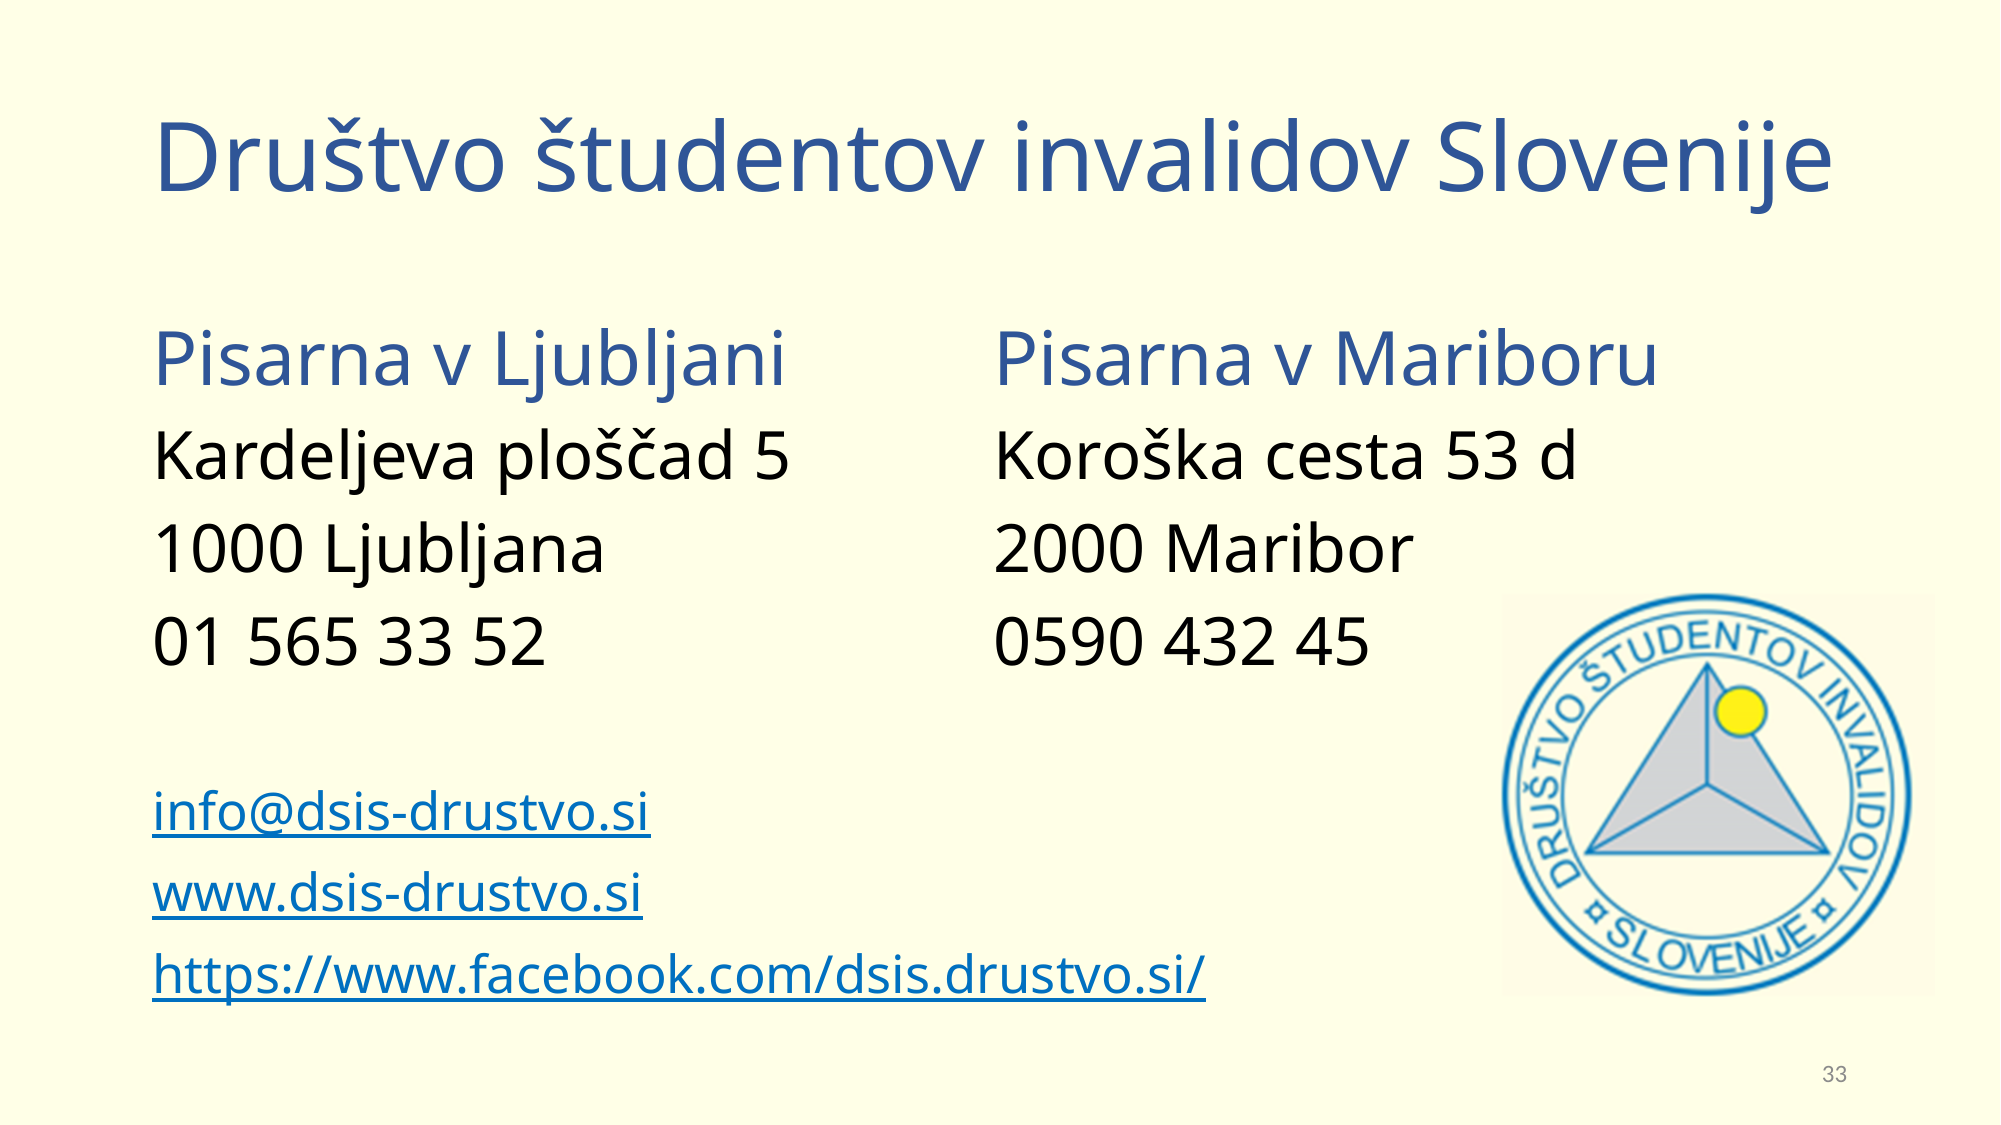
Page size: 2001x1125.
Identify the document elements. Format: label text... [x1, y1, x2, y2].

picture [1453, 555, 1935, 1014]
list Pisarna v Mariboru Koroška cesta 53 d 2000 Maribor 0590 432 45 [978, 312, 1863, 750]
slide_number 33 [1412, 1042, 1863, 1103]
list Pisarna v Ljubljani Kardeljeva ploščad 5 1000 Ljubljana 01 565 33 52 [137, 312, 951, 750]
title Društvo študentov invalidov Slovenije [137, 51, 1863, 269]
list info@dsis-drustvo.si www.dsis-drustvo.si https://www.facebook.com/dsis.drustvo.si/ [137, 771, 1453, 1014]
